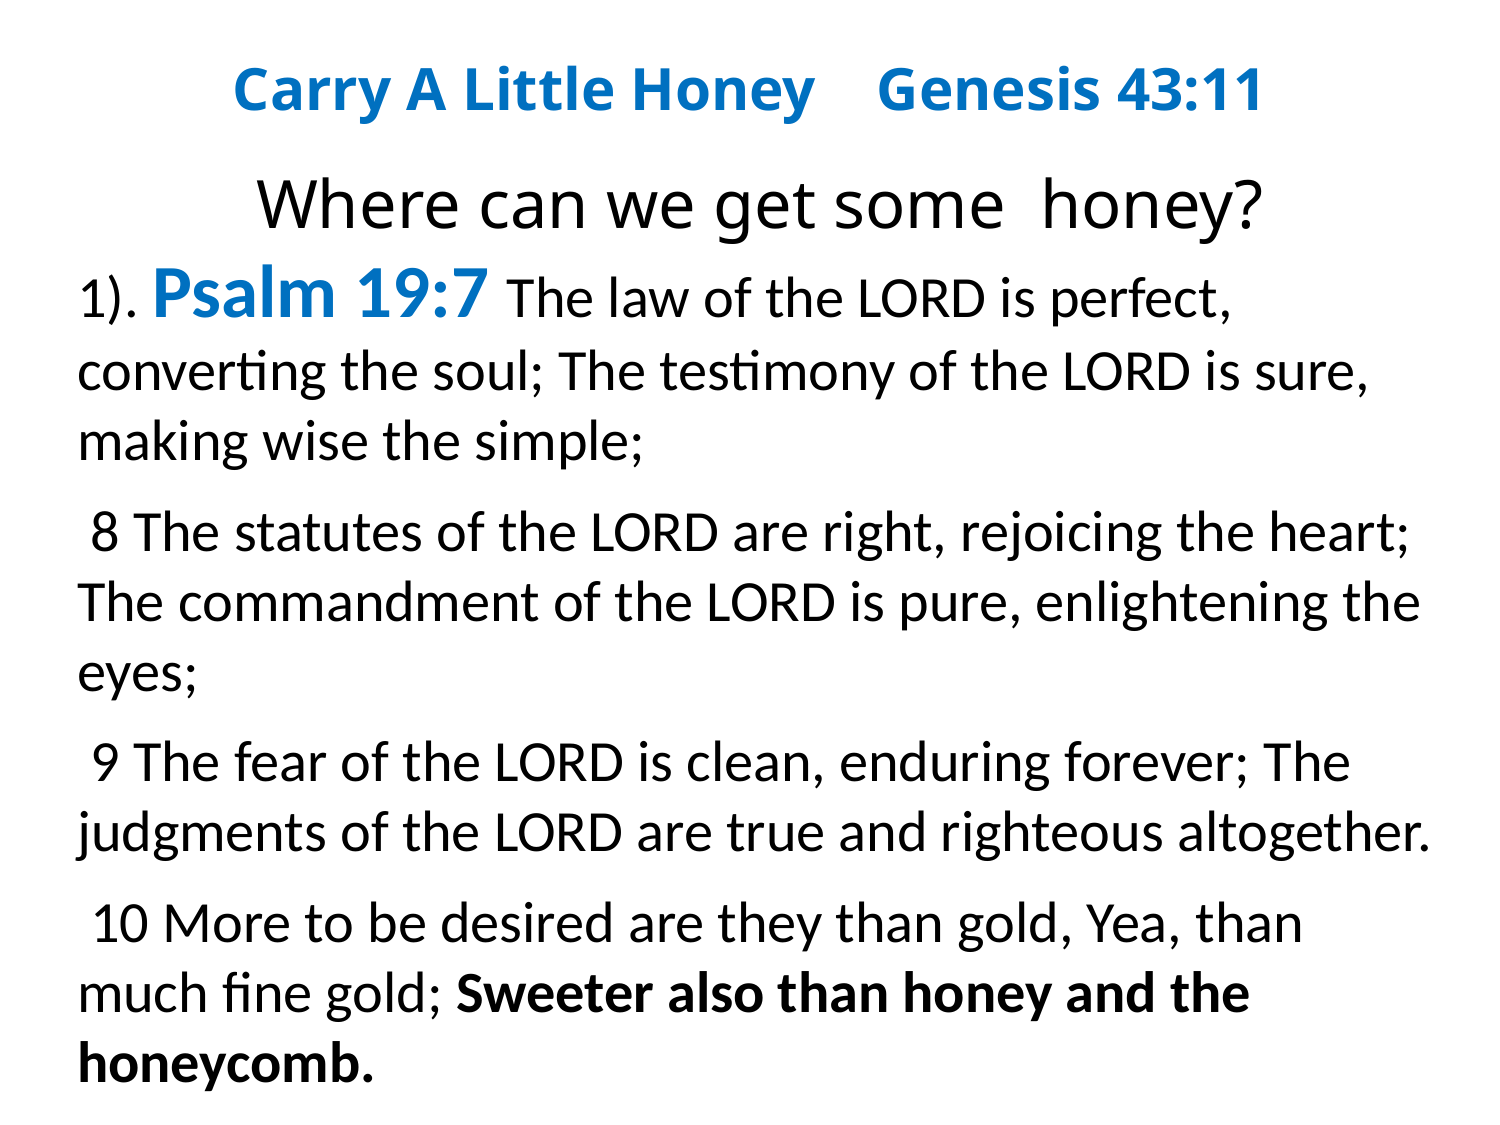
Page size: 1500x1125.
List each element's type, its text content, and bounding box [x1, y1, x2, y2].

text_box Carry A Little Honey Genesis 43:11 [0, 44, 1500, 129]
text_box Where can we get some honey? 1). Psalm 19:7 The law of the LORD is perfect, converting the soul; The testimony of the LORD is sure, making wise the simple; 8 The statutes of the LORD are right, rejoicing the heart; The commandment of the LORD is pure, enlightening the eyes; 9 The fear of the LORD is clean, enduring forever; The judgments of the LORD are true and righteous altogether. 10 More to be desired are they than gold, Yea, than much fine gold; Sweeter also than honey and the honeycomb. [62, 154, 1459, 1102]
